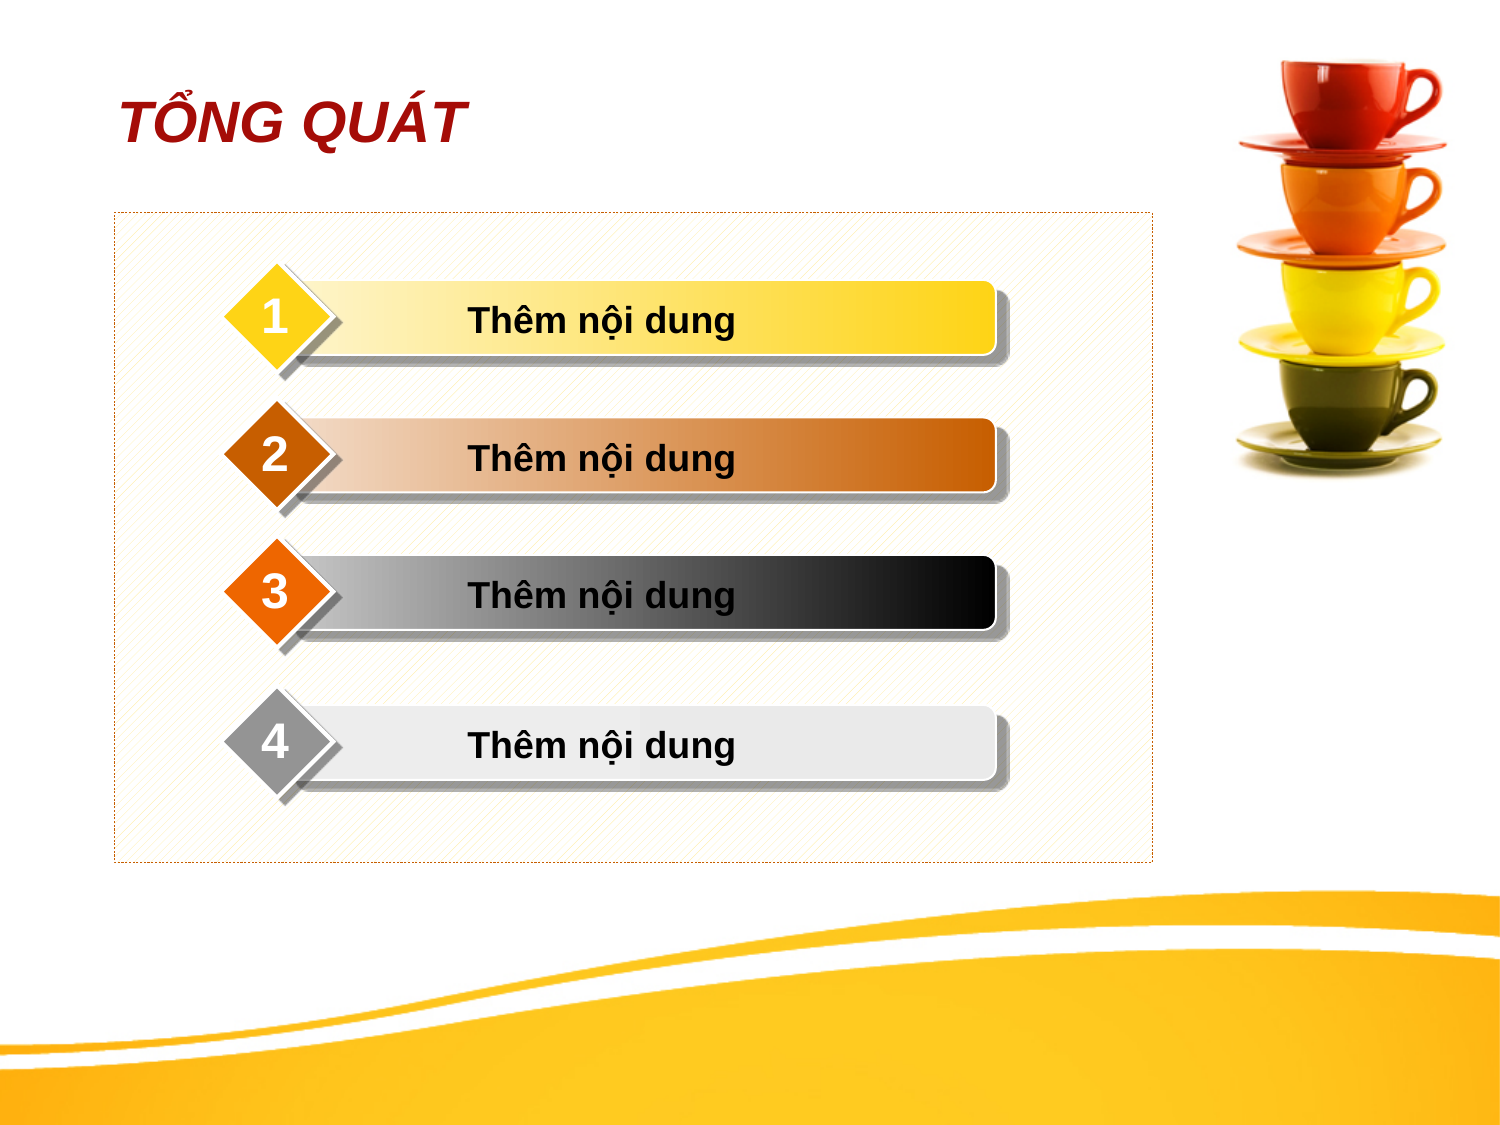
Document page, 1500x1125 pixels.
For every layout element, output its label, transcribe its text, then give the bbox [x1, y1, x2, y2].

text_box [220, 535, 996, 649]
text_box [114, 212, 1152, 863]
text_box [220, 685, 996, 799]
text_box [220, 260, 996, 374]
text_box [220, 397, 996, 511]
picture [0, 0, 1500, 1125]
text_box TỔNG QUÁT [102, 76, 482, 162]
